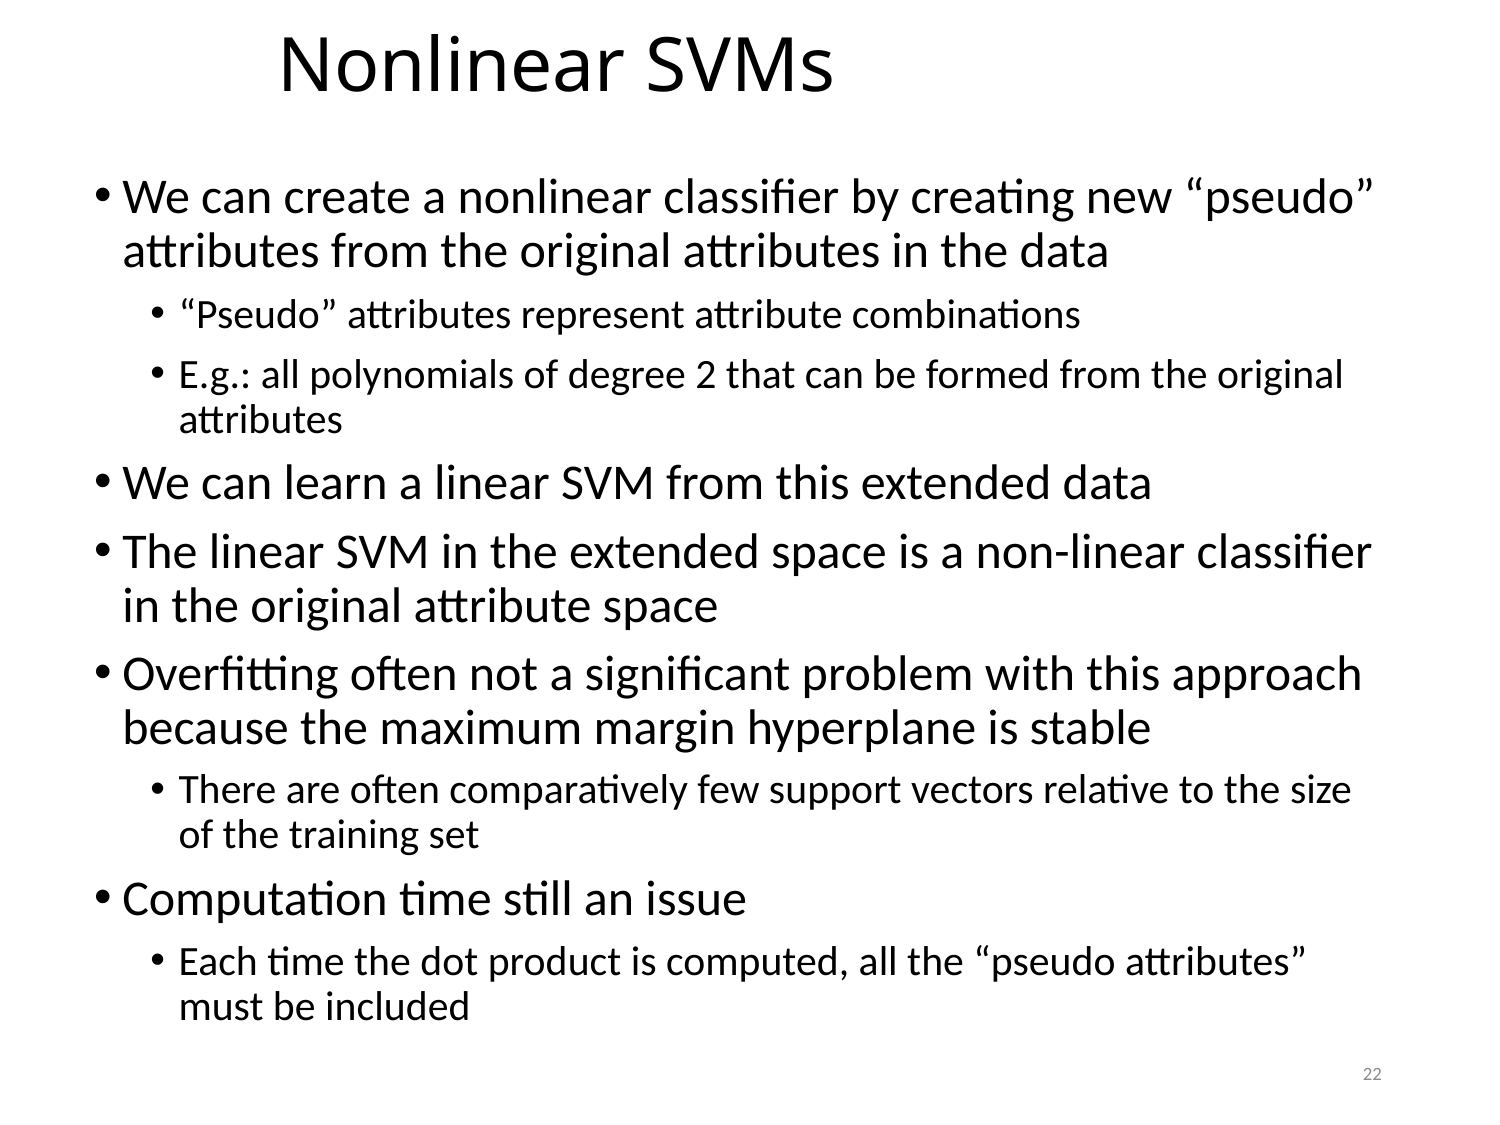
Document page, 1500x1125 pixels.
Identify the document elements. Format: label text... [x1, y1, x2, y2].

list We can create a nonlinear classifier by creating new “pseudo” attributes from the original attributes in the data “Pseudo” attributes represent attribute combinations E.g.: all polynomials of degree 2 that can be formed from the original attributes We can learn a linear SVM from this extended data The linear SVM in the extended space is a non-linear classifier in the original attribute space Overfitting often not a significant problem with this approach because the maximum margin hyperplane is stable There are often comparatively few support vectors relative to the size of the training set Computation time still an issue Each time the dot product is computed, all the “pseudo attributes” must be included [79, 162, 1397, 1037]
slide_number 22 [1059, 1042, 1397, 1103]
title Nonlinear SVMs [262, 0, 1500, 148]
